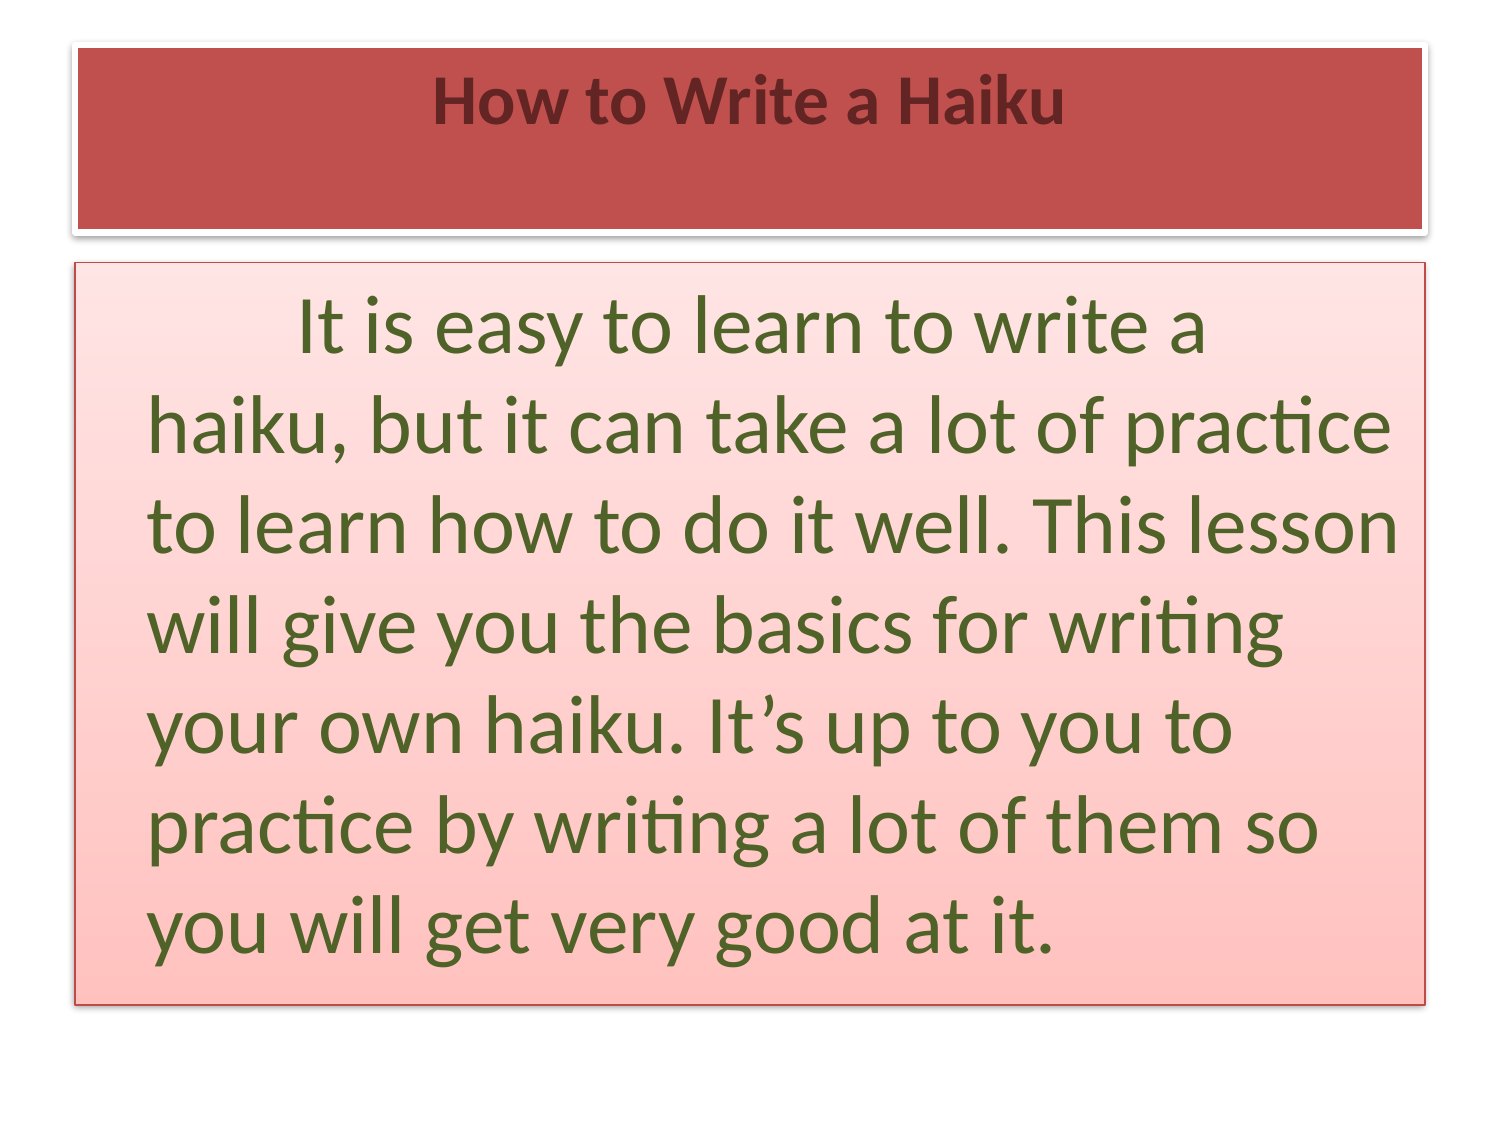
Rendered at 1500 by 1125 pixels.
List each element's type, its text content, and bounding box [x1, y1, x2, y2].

title How to Write a Haiku [72, 42, 1428, 236]
list It is easy to learn to write a haiku, but it can take a lot of practice to learn how to do it well. This lesson will give you the basics for writing your own haiku. It’s up to you to practice by writing a lot of them so you will get very good at it. [74, 262, 1426, 1006]
